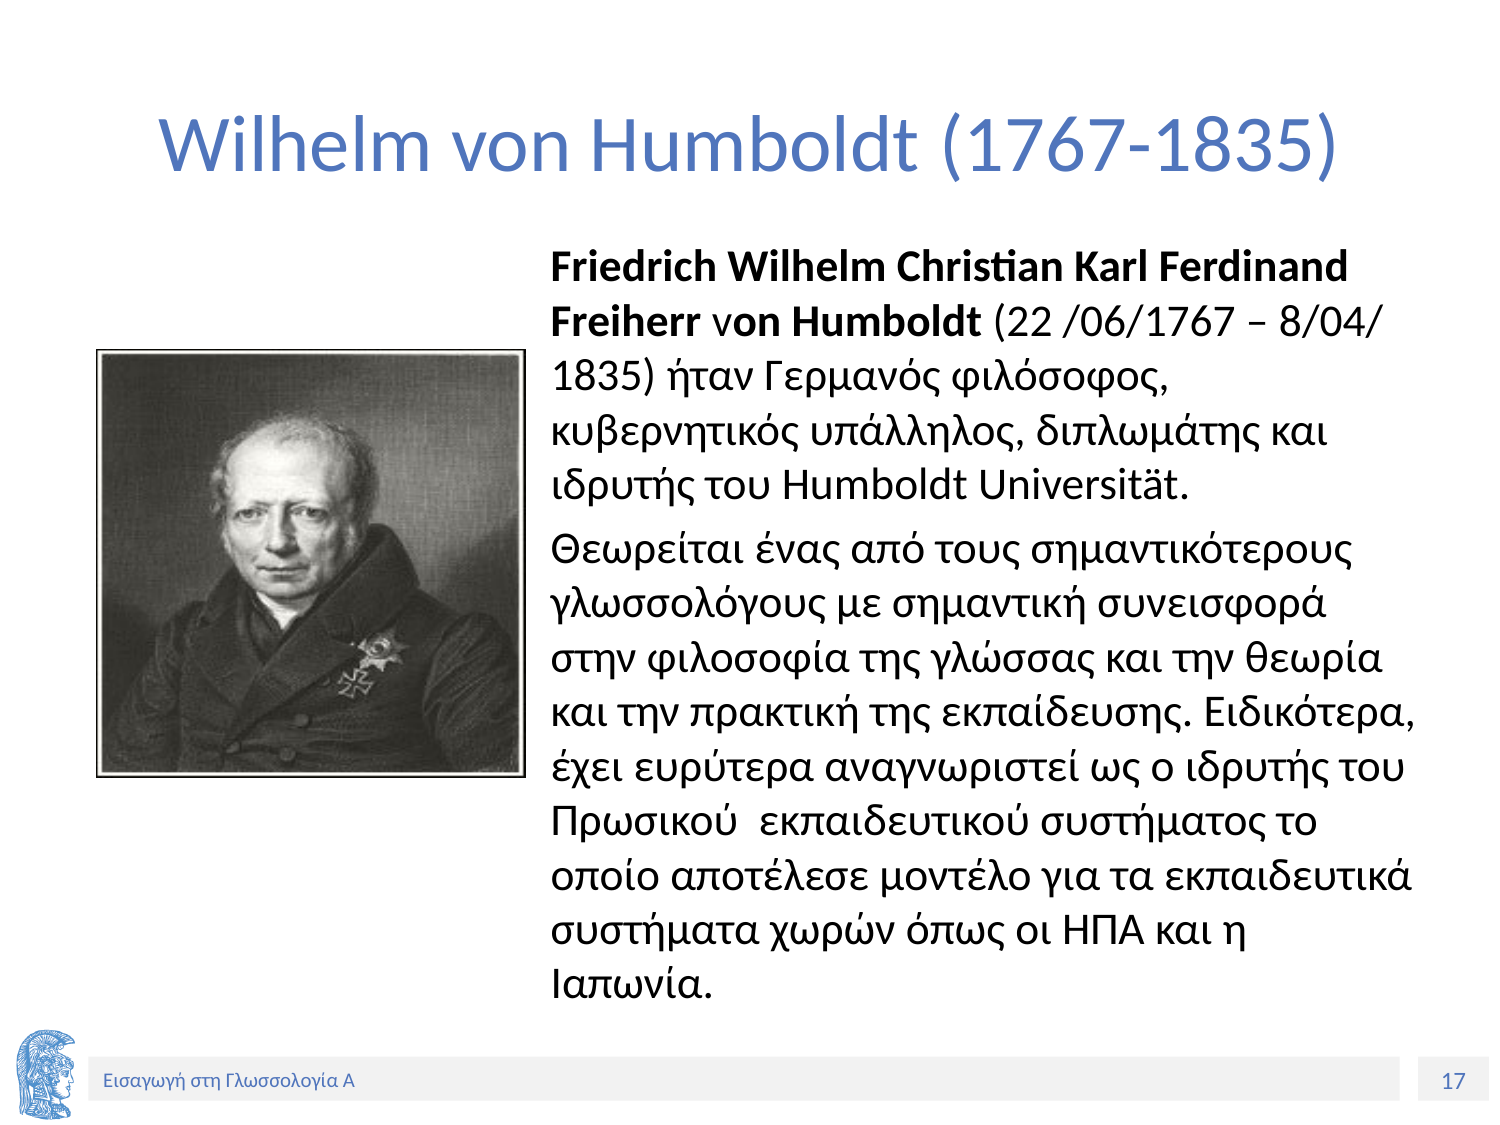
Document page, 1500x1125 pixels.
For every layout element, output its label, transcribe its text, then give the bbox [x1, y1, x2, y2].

title Wilhelm von Humboldt (1767-1835) [75, 44, 1425, 233]
list Friedrich Wilhelm Christian Karl Ferdinand Freiherr von Humboldt (22 /06/1767 – 8/04/ 1835) ήταν Γερμανός φιλόσοφος, κυβερνητικός υπάλληλος, διπλωμάτης και ιδρυτής του Humboldt Universität. Θεωρείται ένας από τους σημαντικότερους γλωσσολόγους με σημαντική συνεισφορά στην φιλοσοφία της γλώσσας και την θεωρία και την πρακτική της εκπαίδευσης. Ειδικότερα, έχει ευρύτερα αναγνωριστεί ως ο ιδρυτής του Πρωσικού εκπαιδευτικού συστήματος το οποίο αποτέλεσε μοντέλο για τα εκπαιδευτικά συστήματα χωρών όπως οι ΗΠΑ και η Ιαπωνία. [535, 228, 1436, 1035]
picture [96, 349, 526, 779]
picture [9, 1026, 81, 1120]
